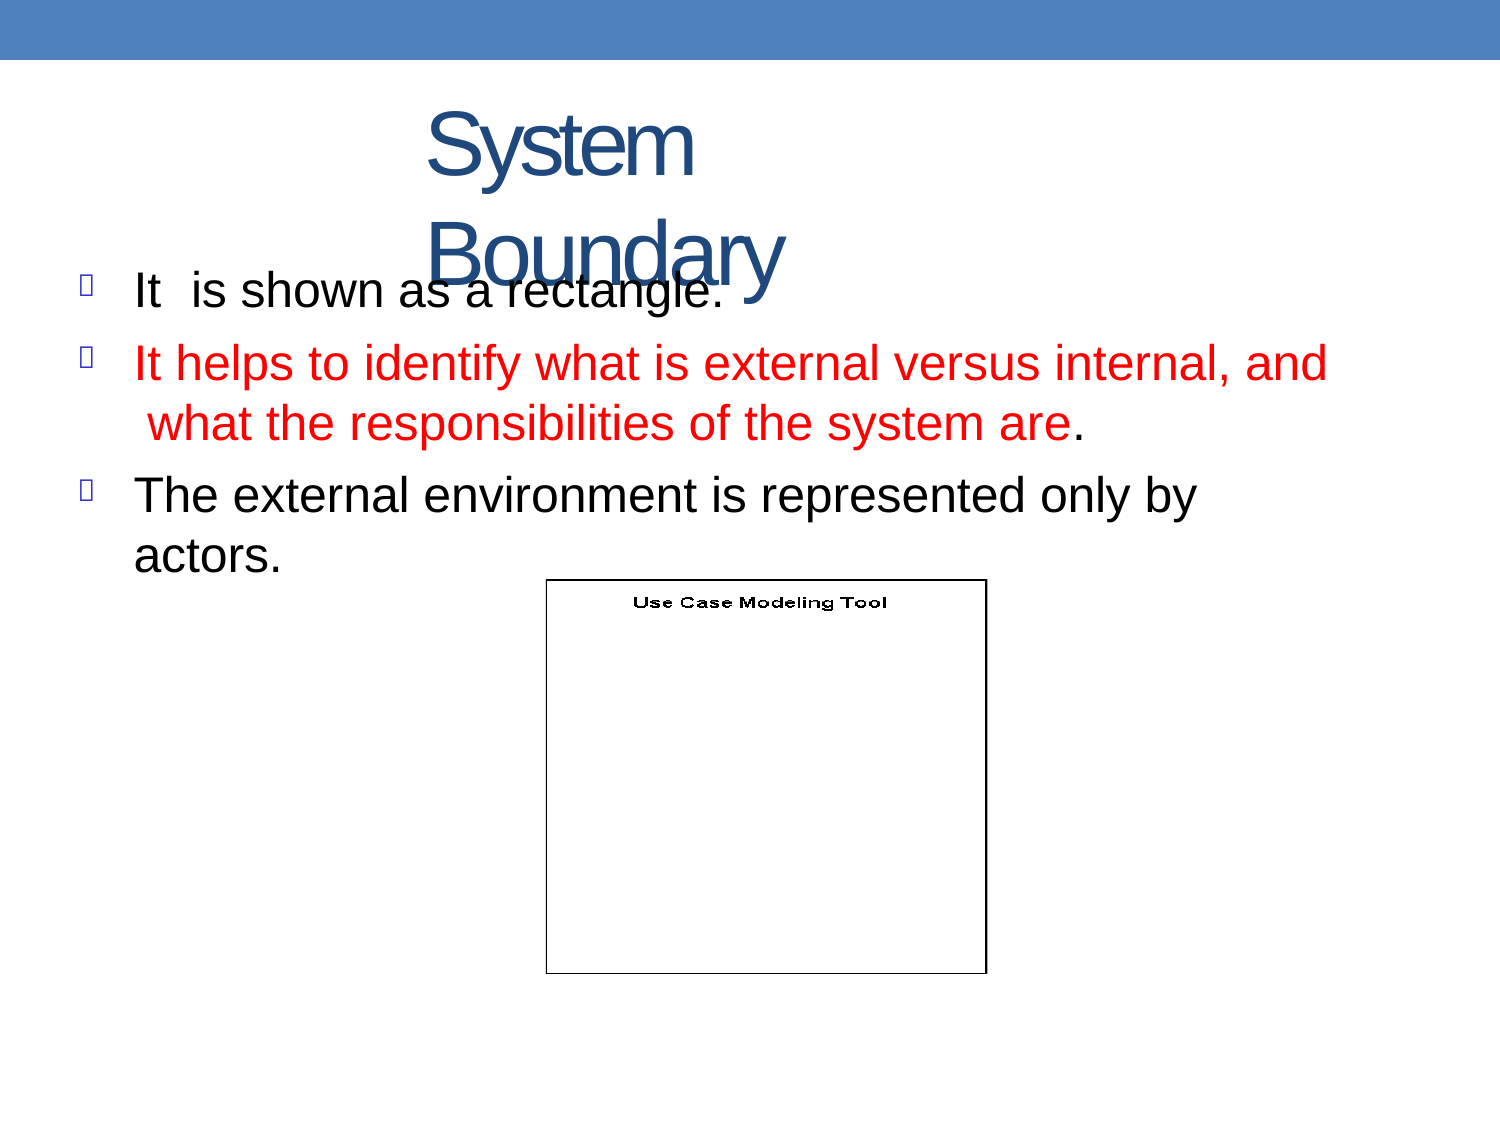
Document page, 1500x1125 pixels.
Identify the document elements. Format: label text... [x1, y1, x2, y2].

text_box  [75, 469, 103, 508]
text_box It is shown as a rectangle. It helps to identify what is external versus internal, and what the responsibilities of the system are. The external environment is represented only by actors. [131, 243, 1369, 583]
title System Boundary [422, 81, 1077, 243]
text_box  [75, 264, 103, 303]
text_box  [75, 336, 103, 375]
text_box [545, 579, 988, 974]
